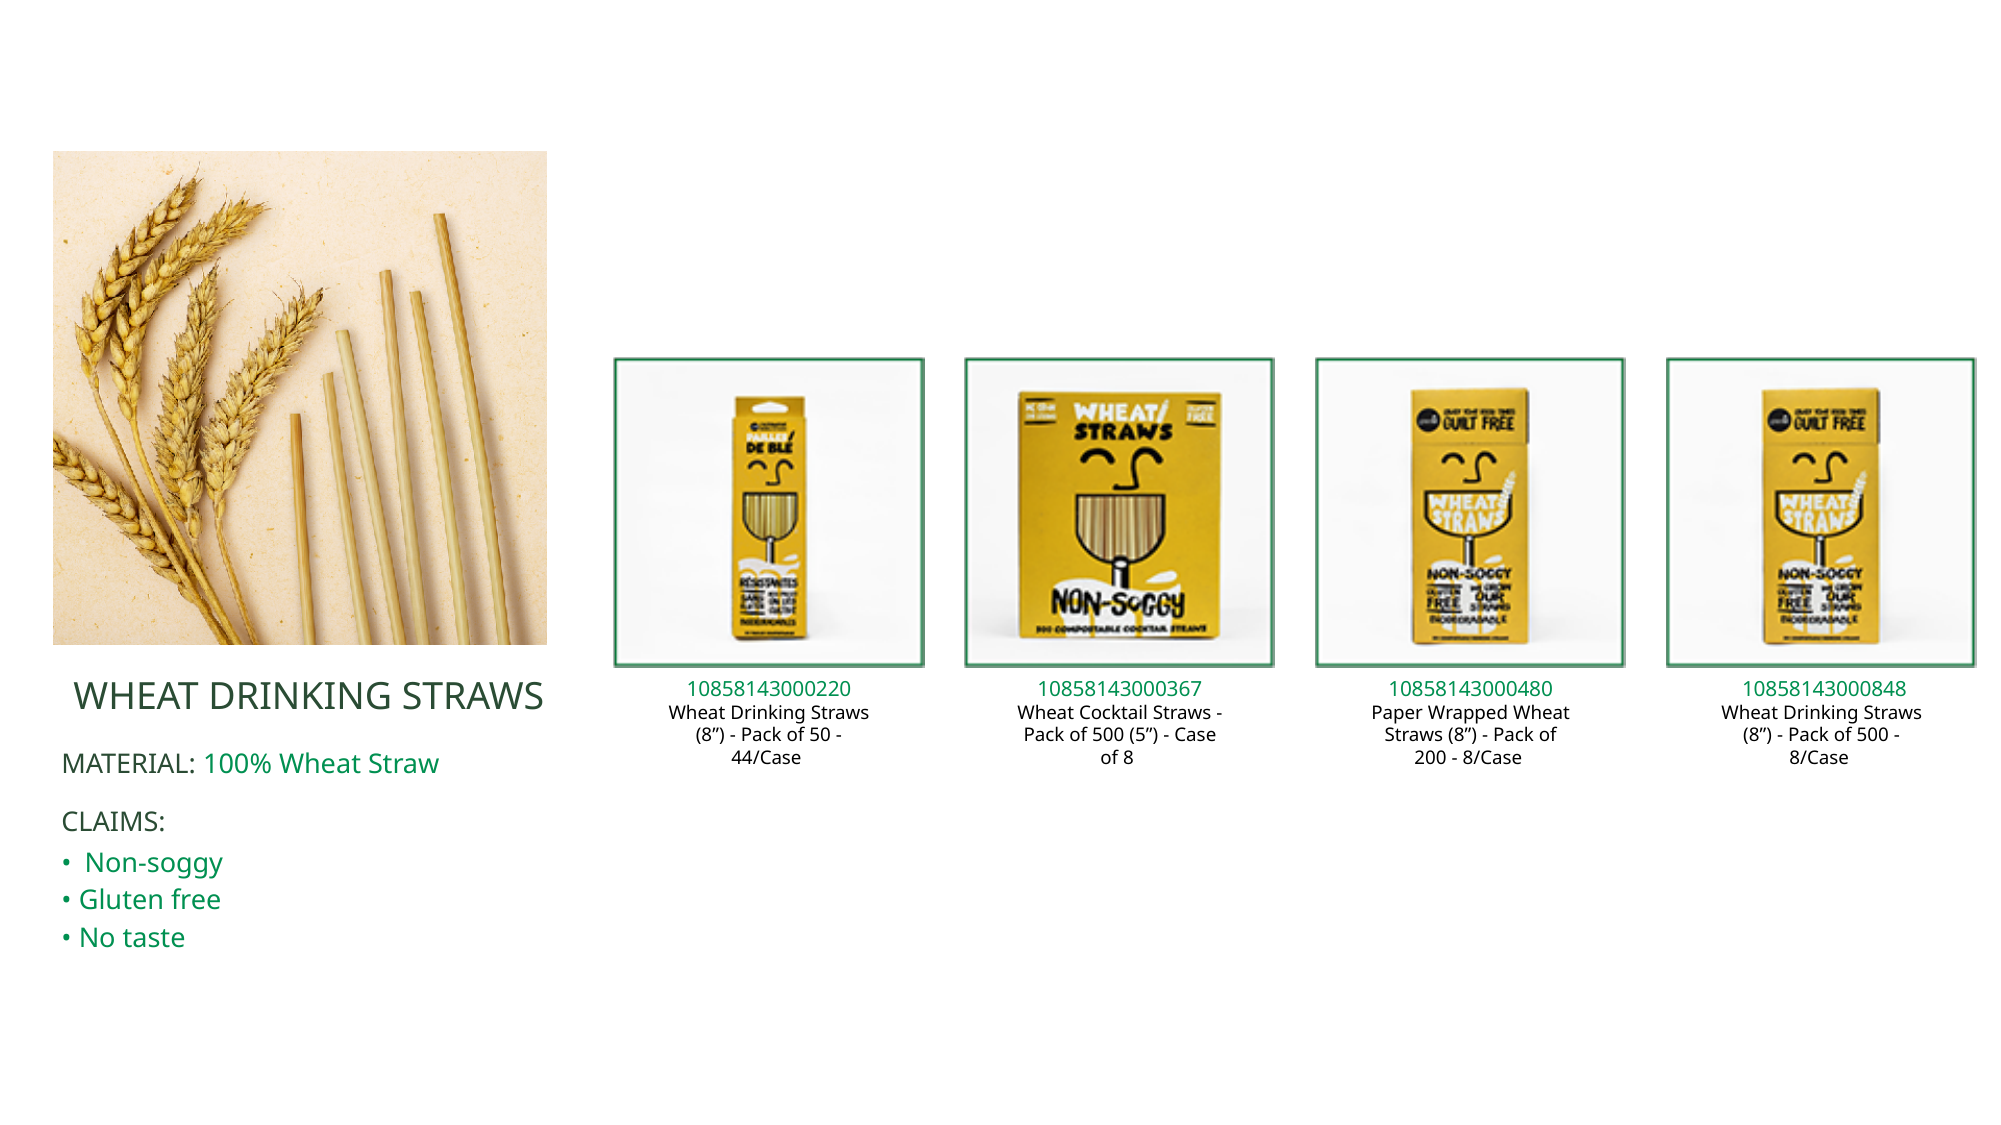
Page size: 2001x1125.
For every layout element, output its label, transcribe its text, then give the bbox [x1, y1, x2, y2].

text_box 10858143000367 Wheat Cocktail Straws - Pack of 500 (5”) - Case of 8 [1009, 668, 1231, 831]
picture [1315, 357, 1627, 668]
picture [1666, 357, 1977, 668]
text_box WHEAT DRINKING STRAWS [65, 664, 553, 725]
text_box MATERIAL: 100% Wheat Straw CLAIMS: • Non-soggy • Gluten free • No taste [53, 681, 608, 958]
picture [964, 357, 1276, 668]
text_box 10858143000220 Wheat Drinking Straws (8”) - Pack of 50 - 44/Case [658, 668, 880, 831]
picture [53, 151, 547, 645]
picture [613, 357, 925, 668]
text_box 10858143000848 Wheat Drinking Straws (8”) - Pack of 500 - 8/Case [1711, 668, 1933, 831]
text_box 10858143000480 Paper Wrapped Wheat Straws (8”) - Pack of 200 - 8/Case [1360, 668, 1582, 831]
